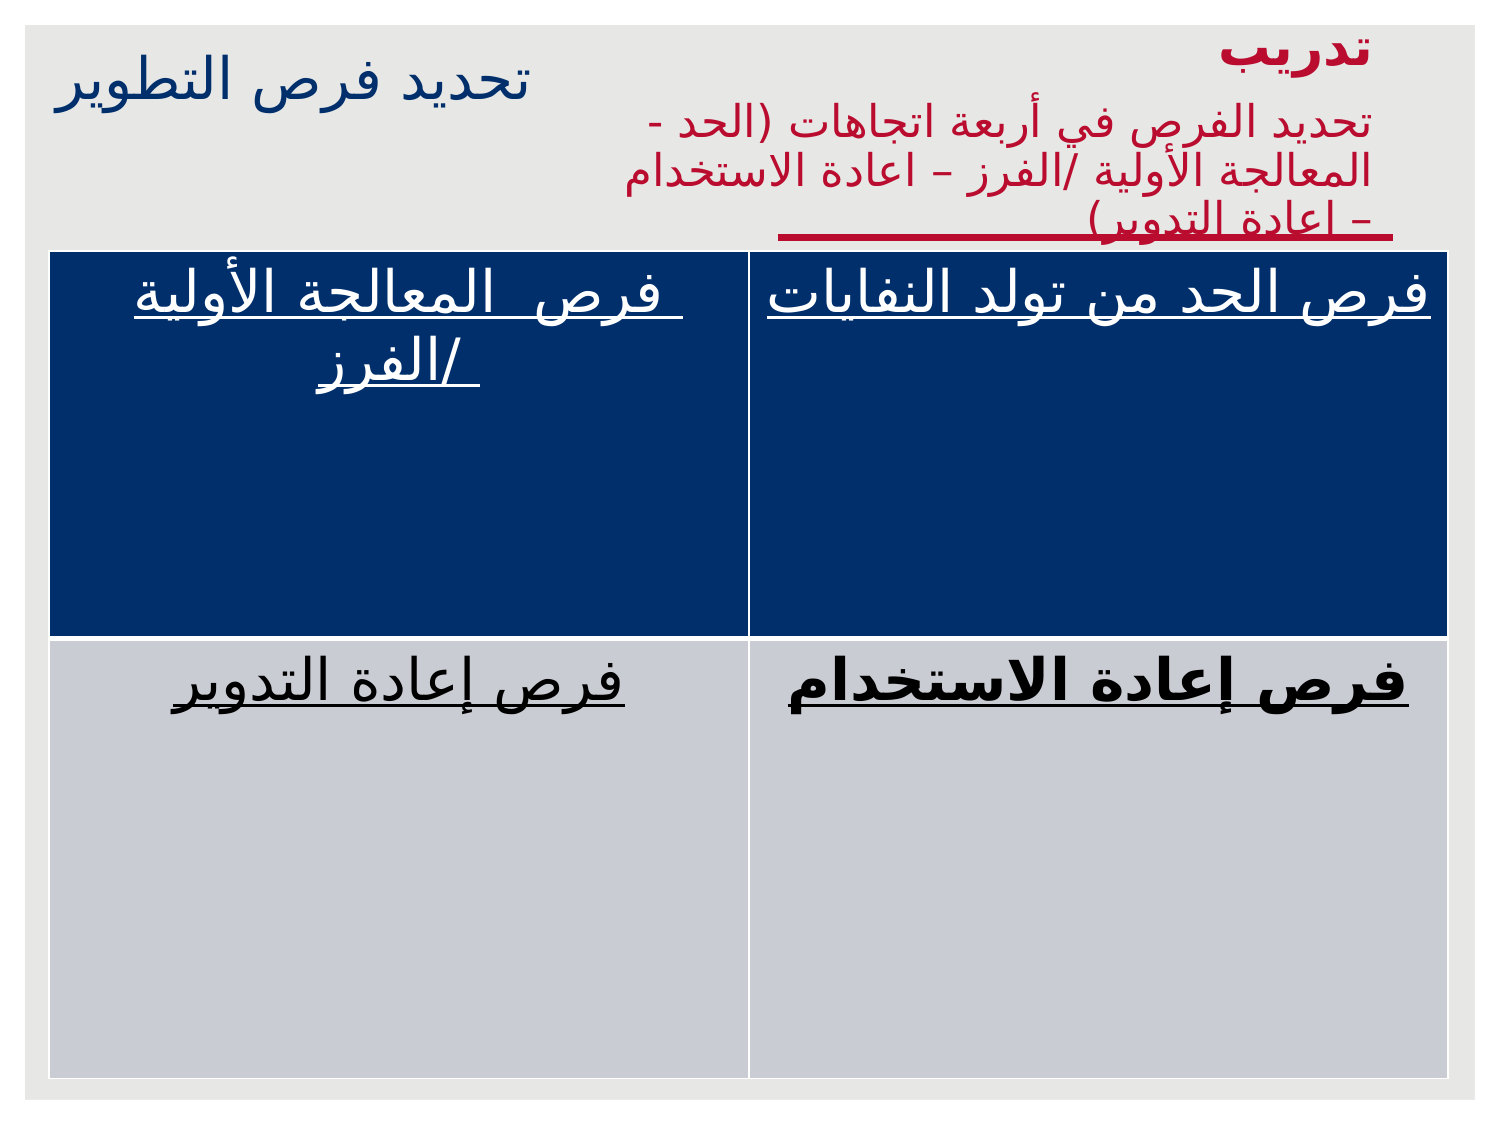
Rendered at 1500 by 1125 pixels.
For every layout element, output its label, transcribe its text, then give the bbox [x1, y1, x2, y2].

table_header فرص الحد من تولد النفايات [750, 252, 1447, 636]
text_box تحديد فرص التطوير [0, 34, 588, 119]
text_box تدريب تحديد الفرص في أربعة اتجاهات (الحد - المعالجة الأولية /الفرز – اعادة الاستخدام – اعادة التدوير) [587, 11, 1389, 250]
table_cell فرص إعادة الاستخدام [750, 641, 1447, 1078]
table_header فرص المعالجة الأولية /الفرز [50, 252, 748, 636]
table_cell فرص إعادة التدوير [50, 641, 748, 1078]
